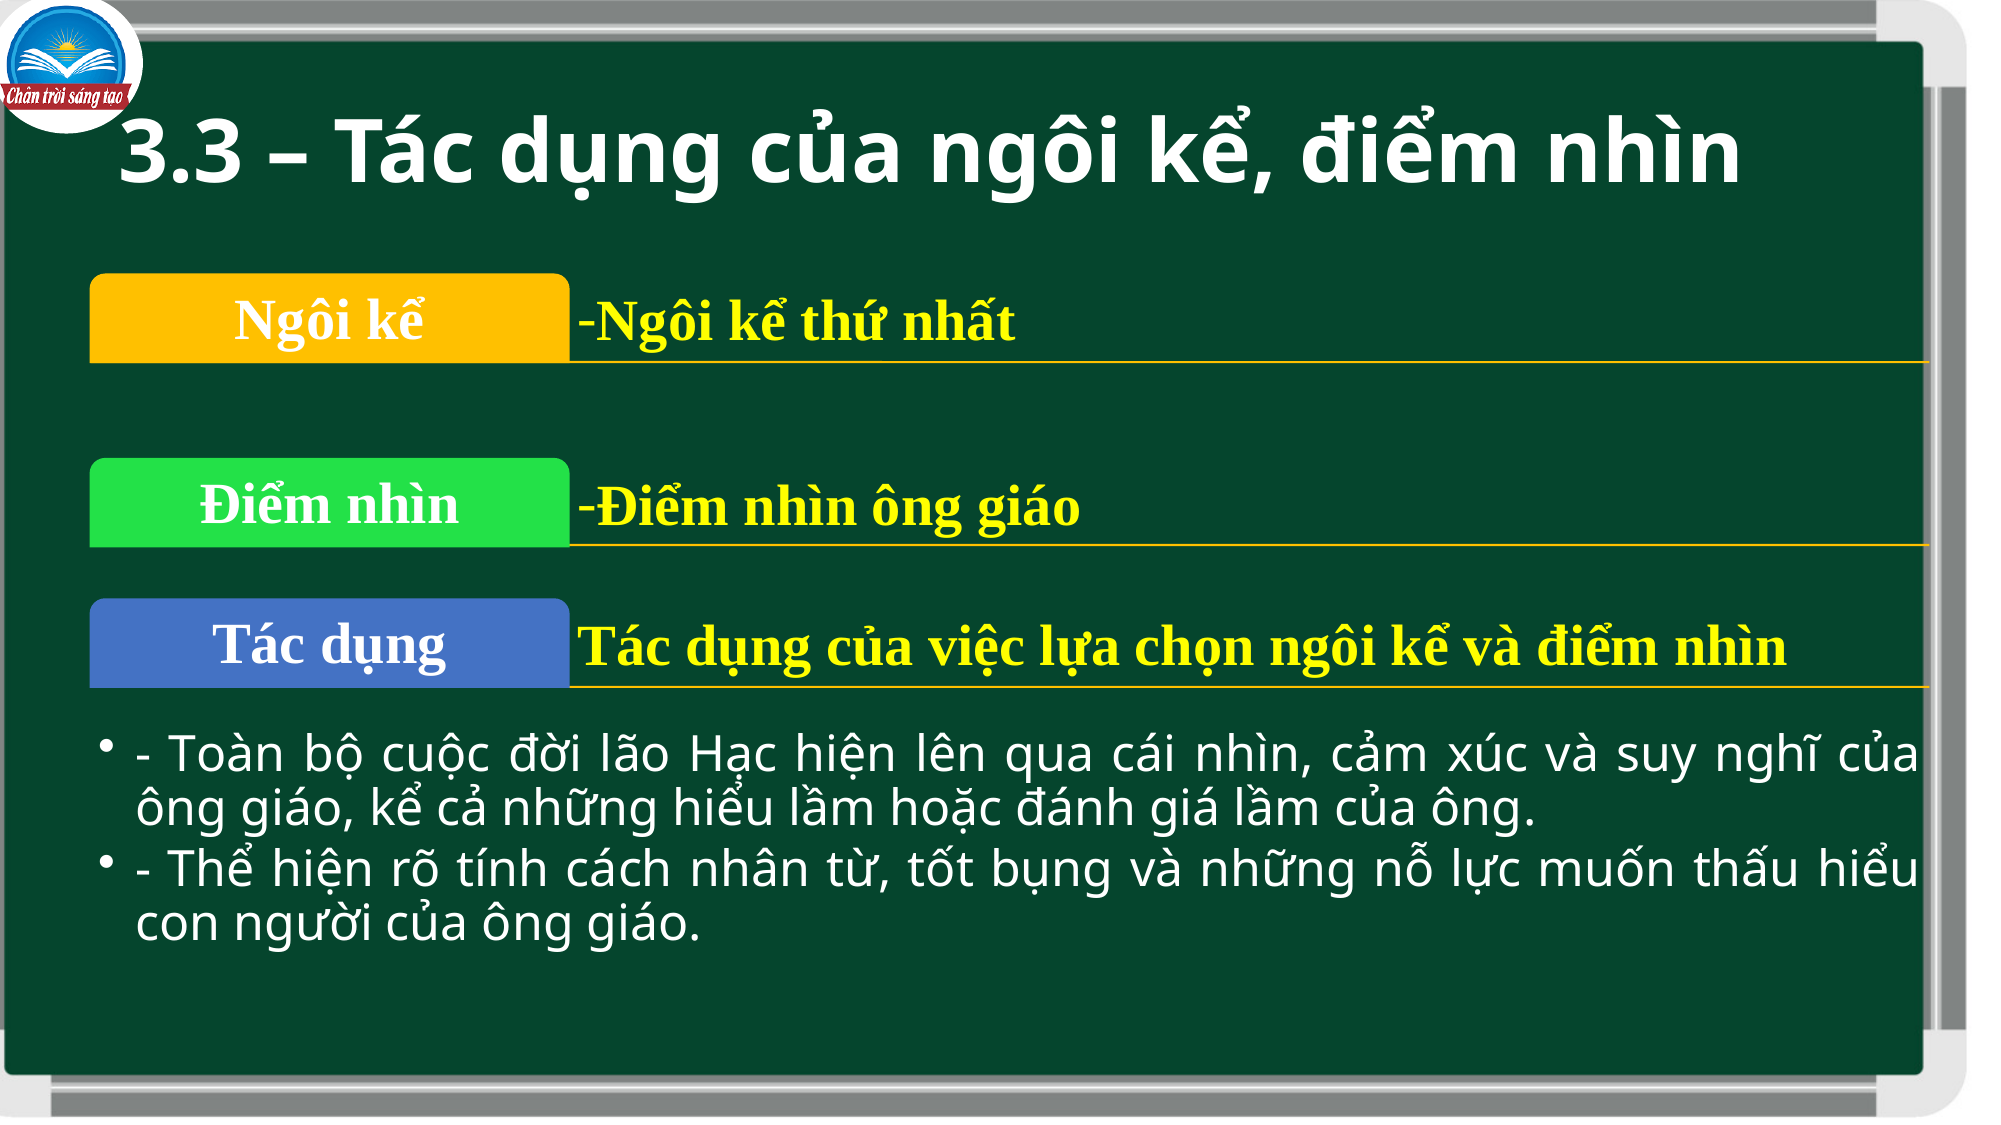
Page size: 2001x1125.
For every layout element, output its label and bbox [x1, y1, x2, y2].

list [0, 0, 1975, 1125]
text_box [90, 274, 1930, 994]
picture [0, 0, 143, 134]
